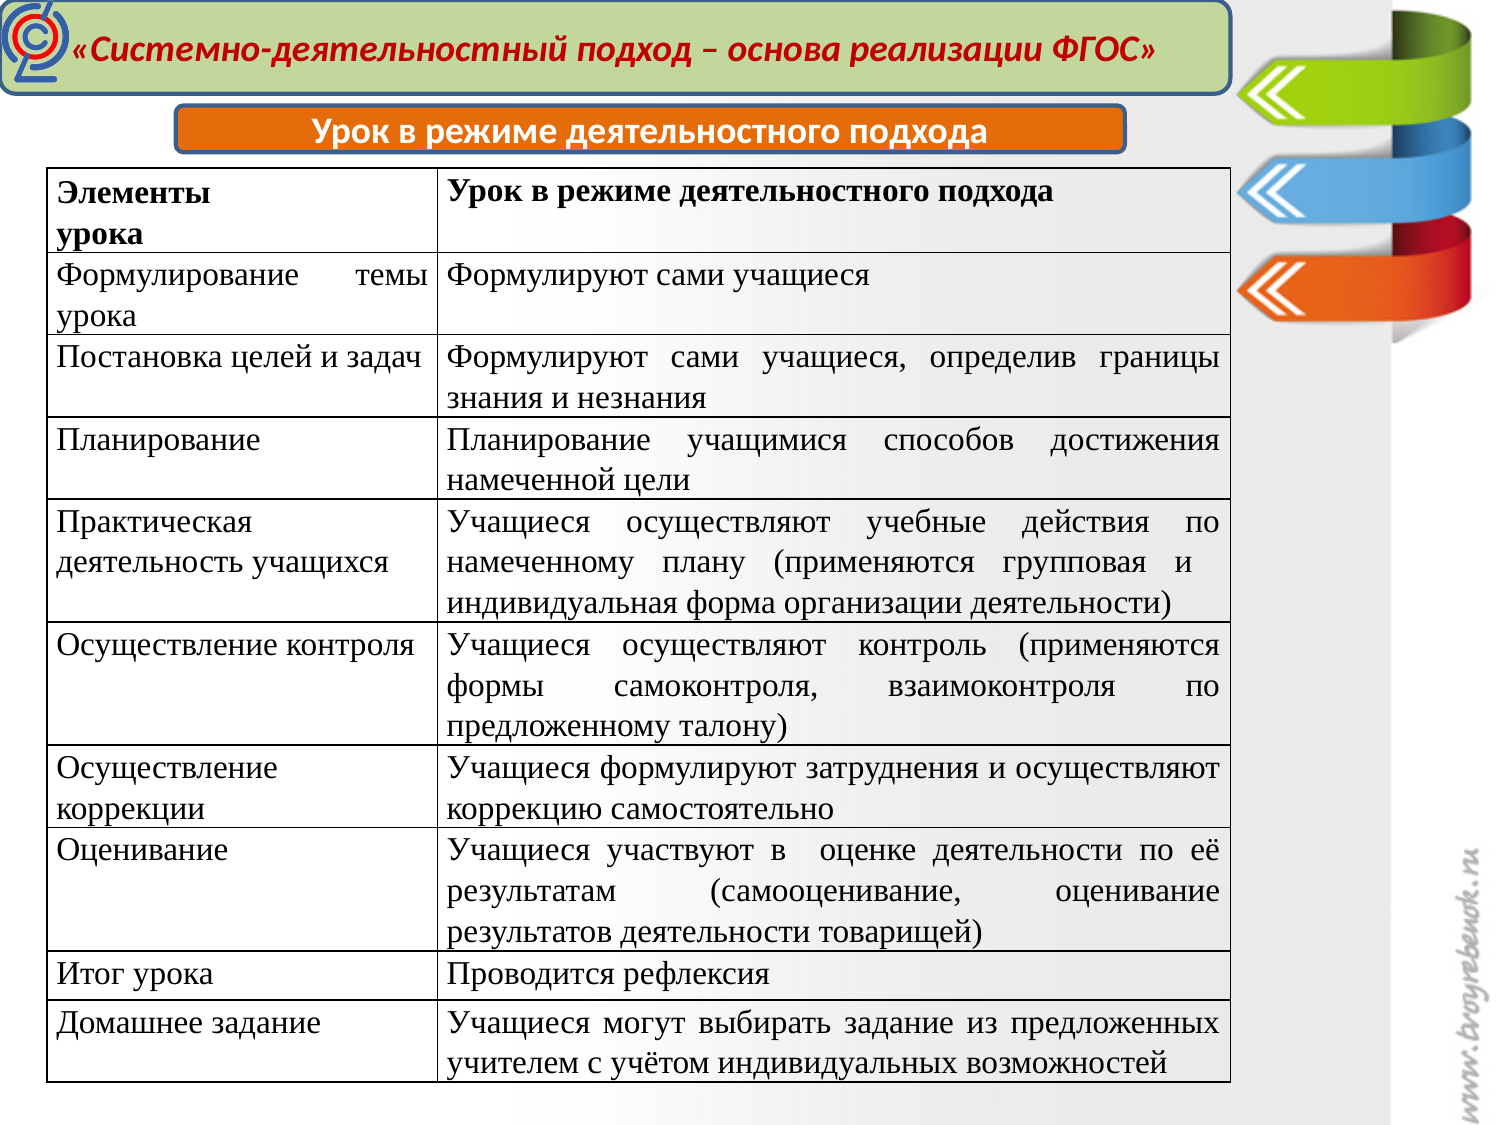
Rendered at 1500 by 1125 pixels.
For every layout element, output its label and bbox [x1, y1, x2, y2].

text_box [0, 0, 1500, 1125]
